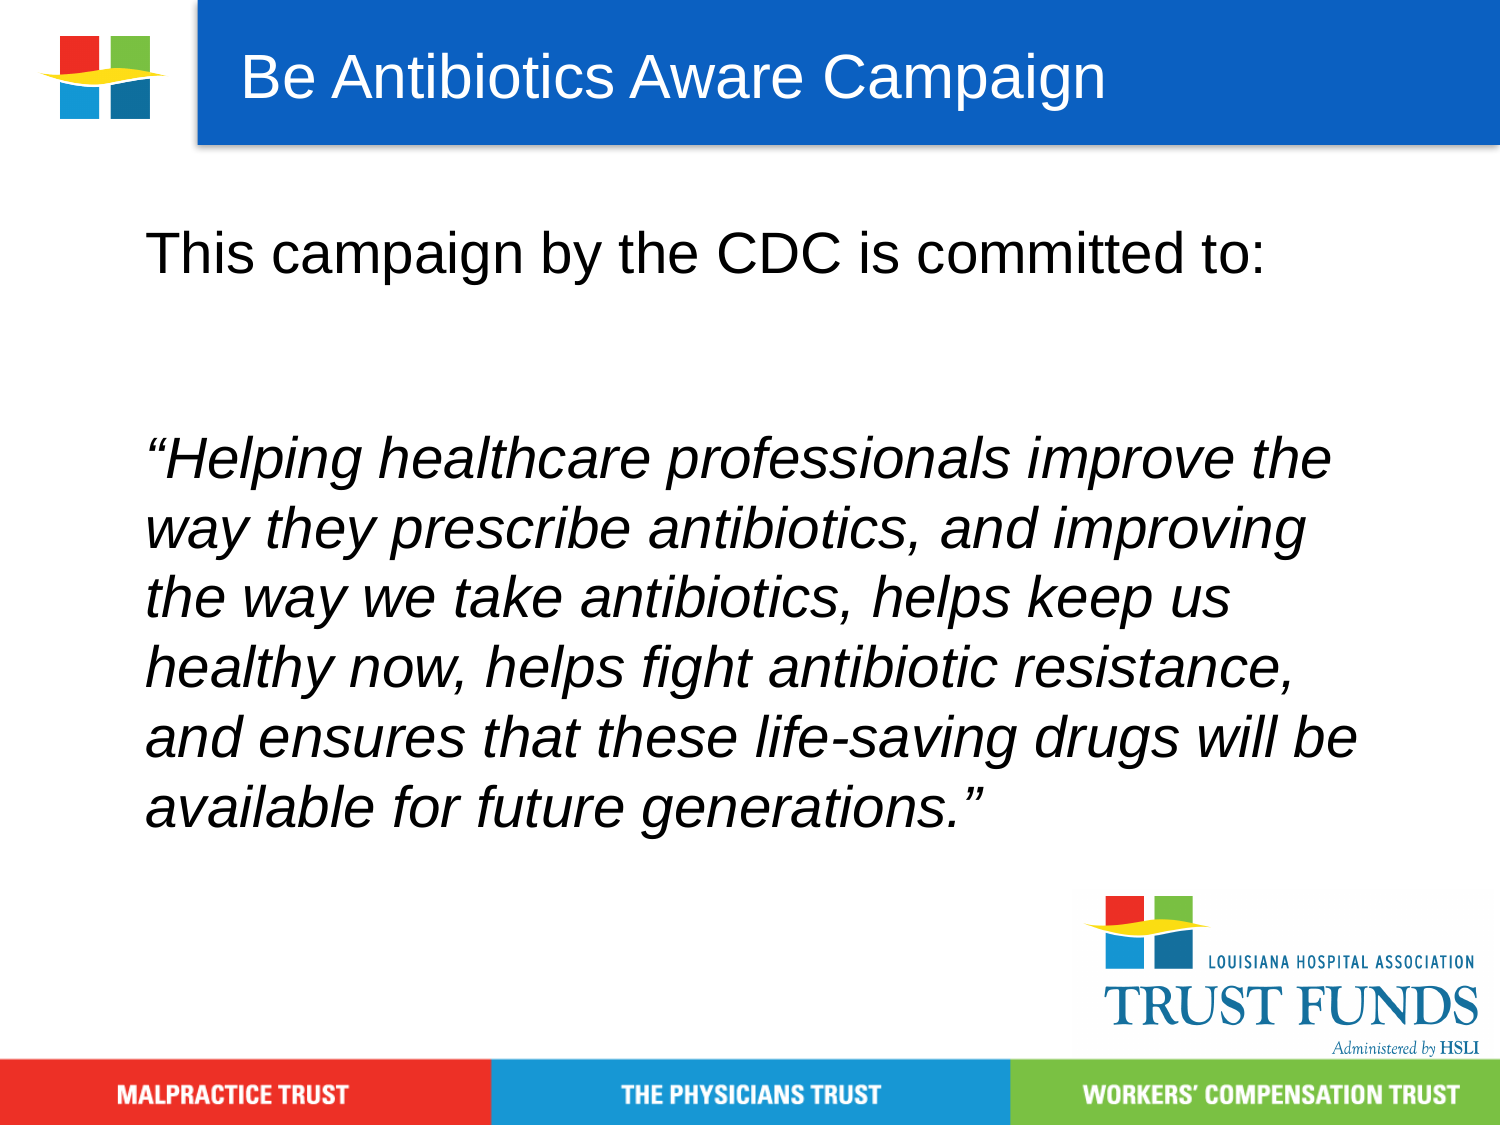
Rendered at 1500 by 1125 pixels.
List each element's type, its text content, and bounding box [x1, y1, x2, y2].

list Be Antibiotics Aware Campaign [225, 28, 1173, 148]
picture [0, 889, 1500, 1125]
list This campaign by the CDC is committed to: “Helping healthcare professionals improve the way they prescribe antibiotics, and improving the way we take antibiotics, helps keep us healthy now, helps fight antibiotic resistance, and ensures that these life-saving drugs will be available for future generations.” [130, 207, 1416, 906]
picture [37, 36, 169, 119]
